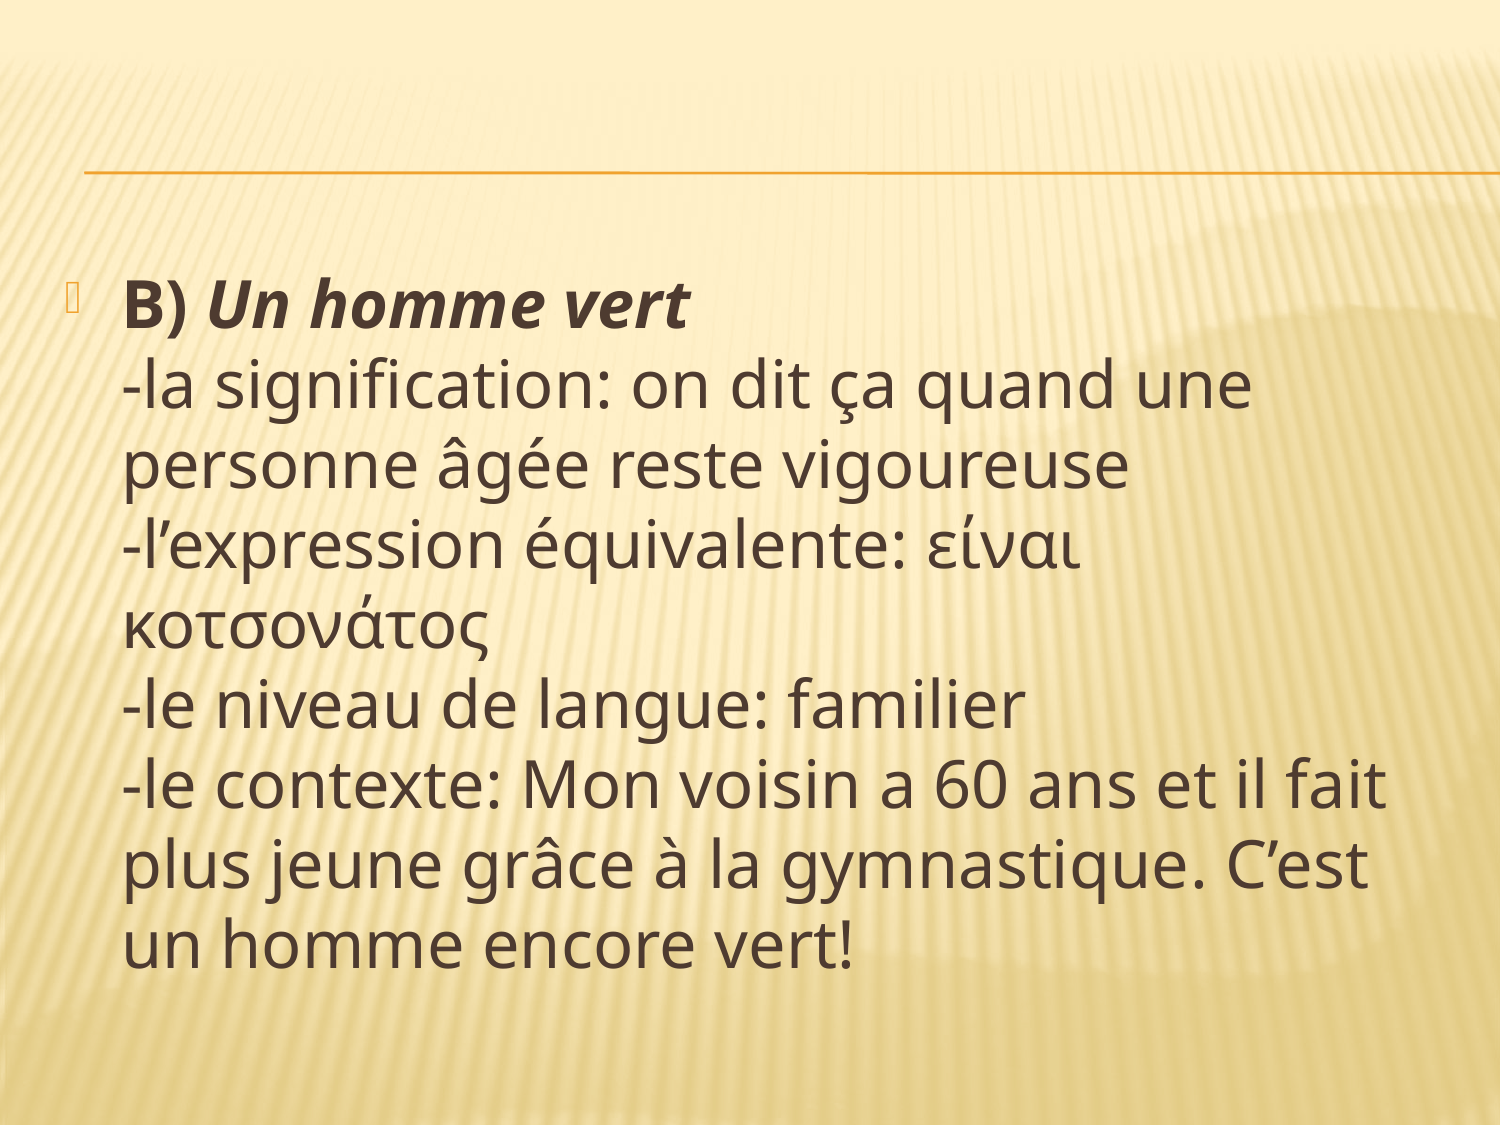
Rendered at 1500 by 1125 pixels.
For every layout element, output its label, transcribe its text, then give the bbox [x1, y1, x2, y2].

list B) Un homme vert -la signification: on dit ça quand une personne âgée reste vigoureuse -l’expression équivalente: είναι κοτσονάτος -le niveau de langue: familier -le contexte: Mon voisin a 60 ans et il fait plus jeune grâce à la gymnastique. C’est un homme encore vert! [50, 254, 1475, 998]
